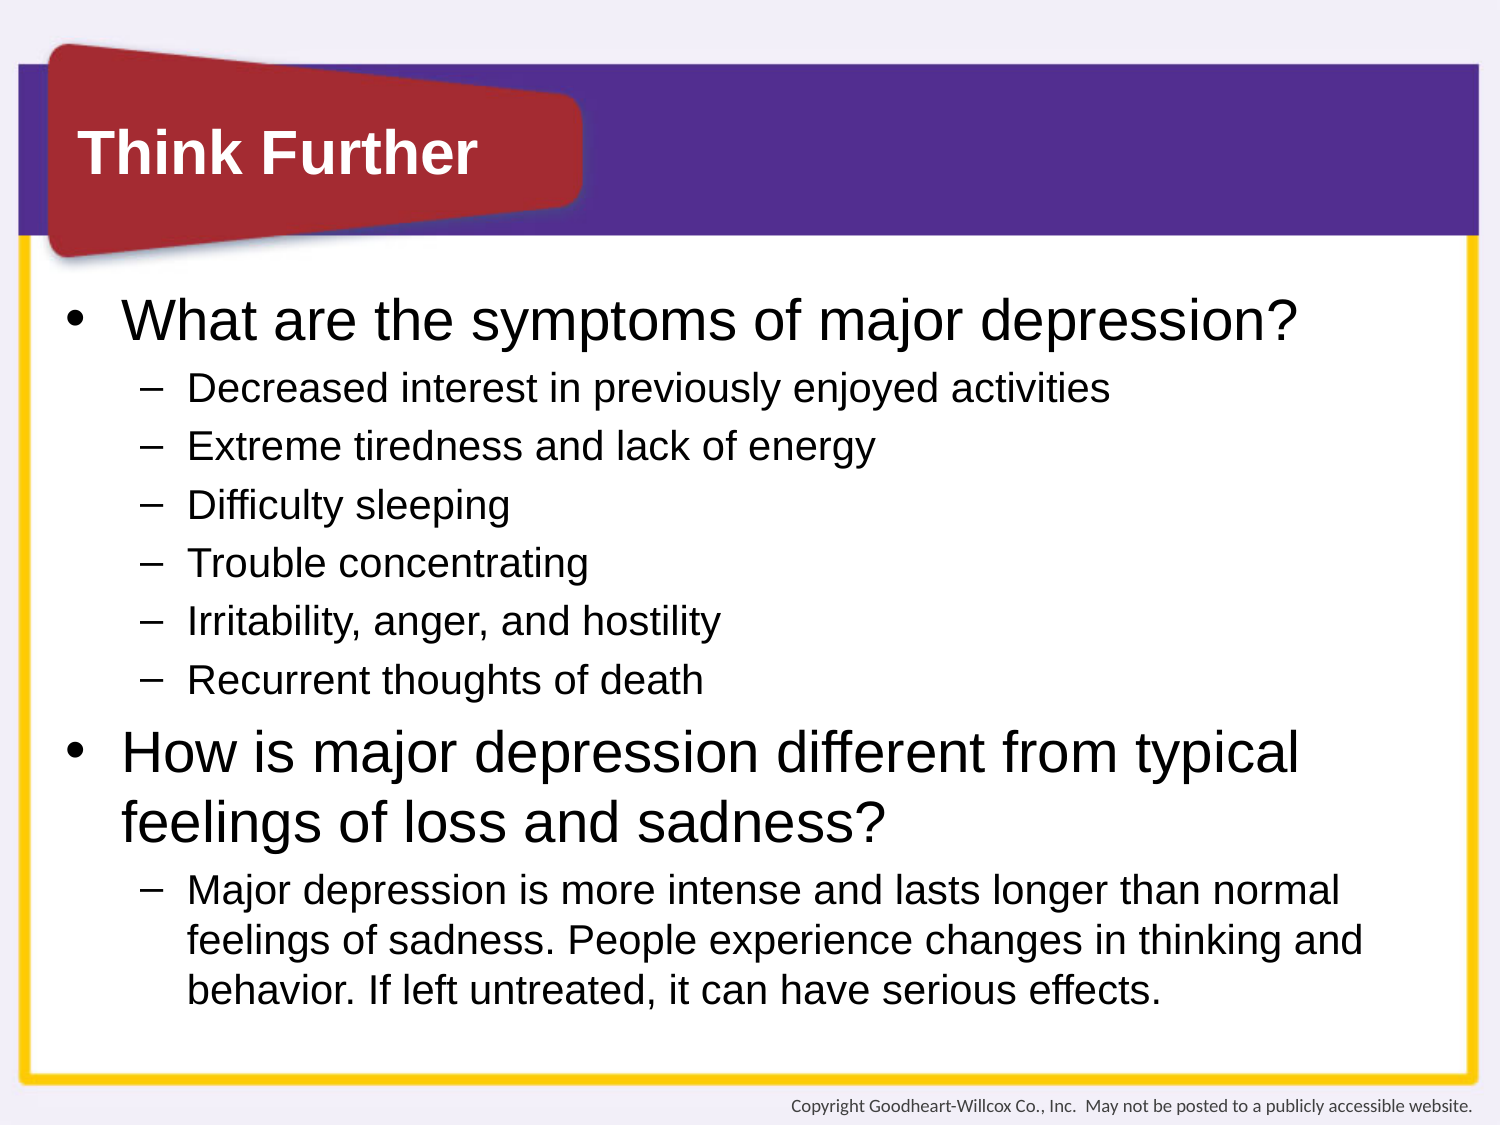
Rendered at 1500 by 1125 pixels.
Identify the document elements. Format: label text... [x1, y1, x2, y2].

list What are the symptoms of major depression? Decreased interest in previously enjoyed activities Extreme tiredness and lack of energy Difficulty sleeping Trouble concentrating Irritability, anger, and hostility Recurrent thoughts of death How is major depression different from typical feelings of loss and sadness? Major depression is more intense and lasts longer than normal feelings of sadness. People experience changes in thinking and behavior. If left untreated, it can have serious effects. [49, 274, 1388, 1013]
picture [0, 0, 1500, 1125]
